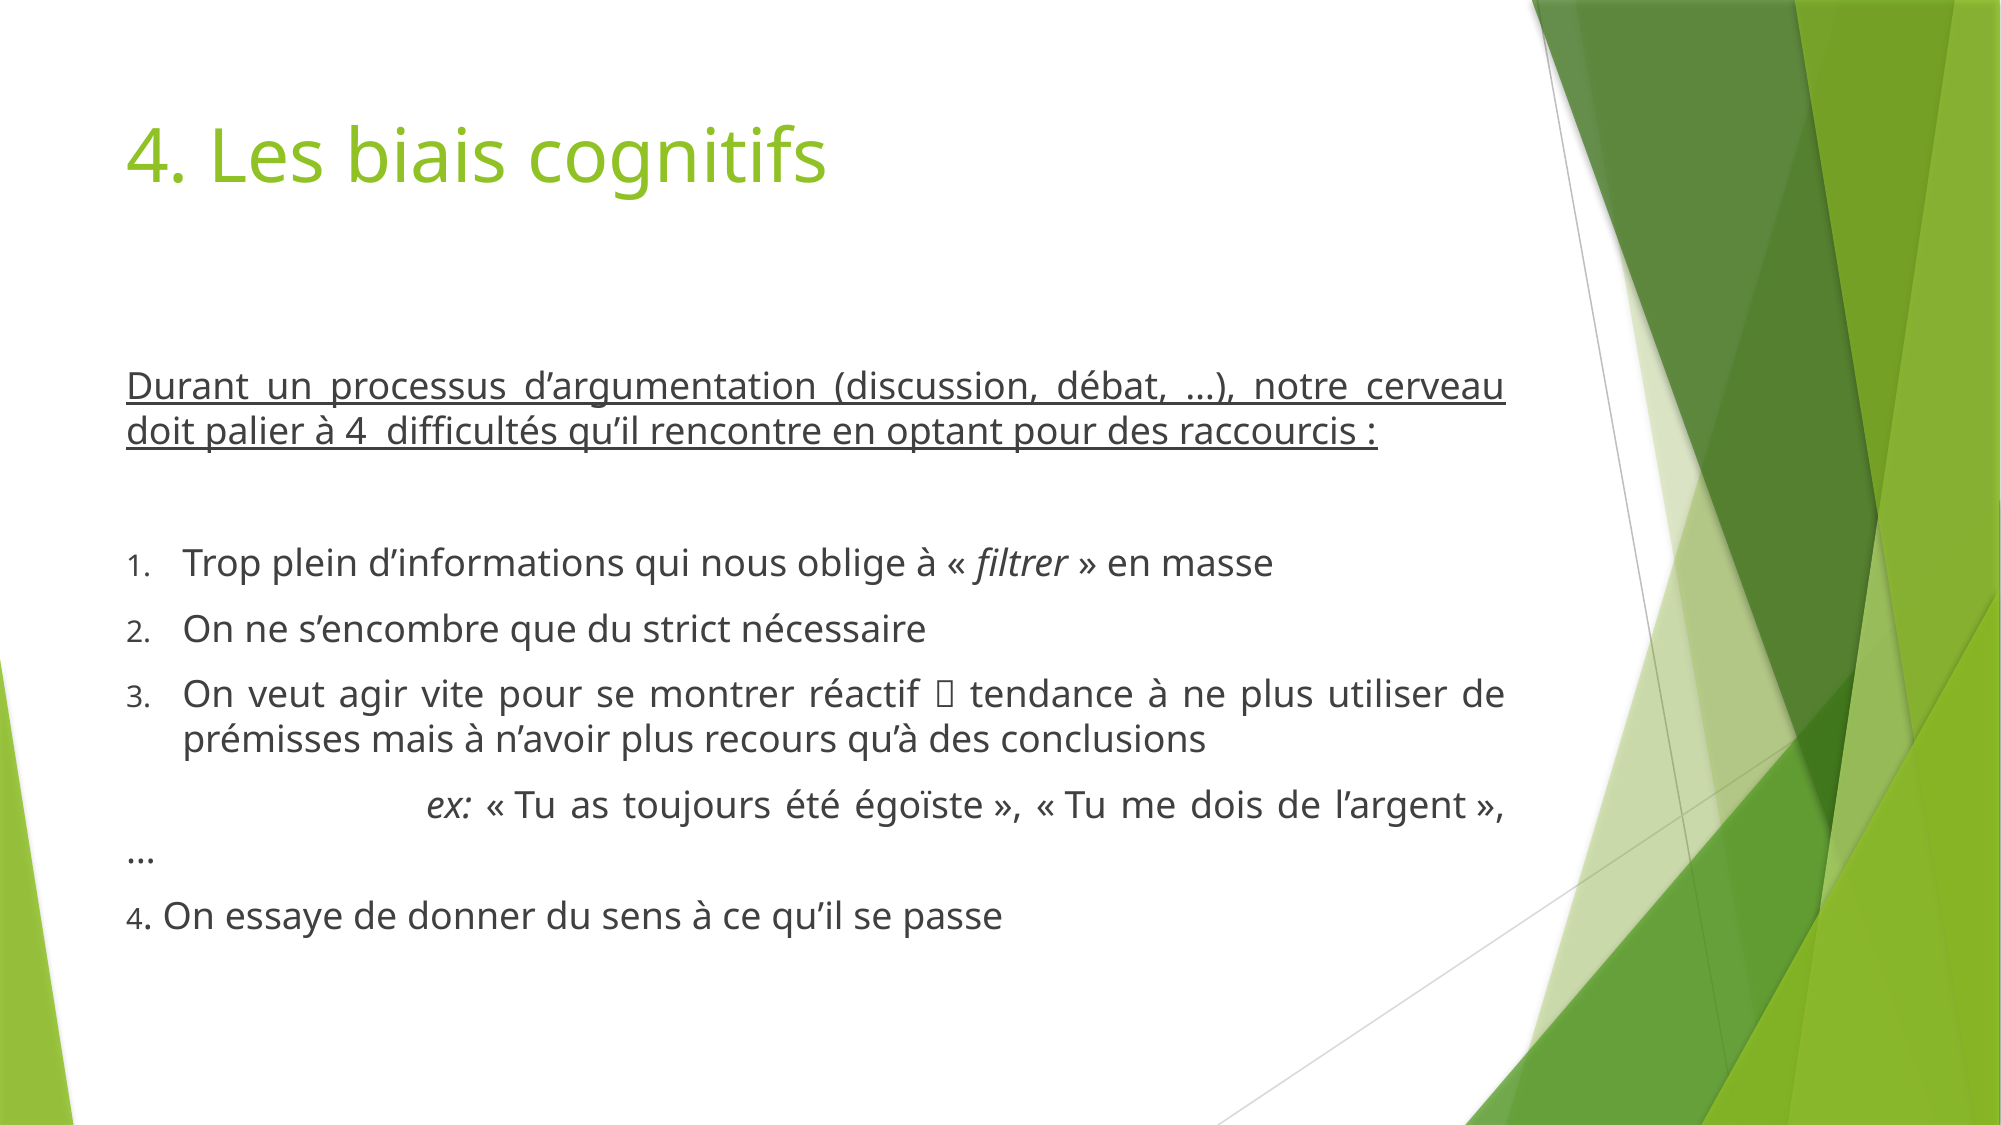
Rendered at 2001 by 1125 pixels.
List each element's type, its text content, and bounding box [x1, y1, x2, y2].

list Durant un processus d’argumentation (discussion, débat, …), notre cerveau doit palier à 4 difficultés qu’il rencontre en optant pour des raccourcis : Trop plein d’informations qui nous oblige à « filtrer » en masse On ne s’encombre que du strict nécessaire On veut agir vite pour se montrer réactif  tendance à ne plus utiliser de prémisses mais à n’avoir plus recours qu’à des conclusions ex: « Tu as toujours été égoïste », « Tu me dois de l’argent », … 4. On essaye de donner du sens à ce qu’il se passe [111, 354, 1522, 992]
title 4. Les biais cognitifs [111, 99, 1522, 317]
